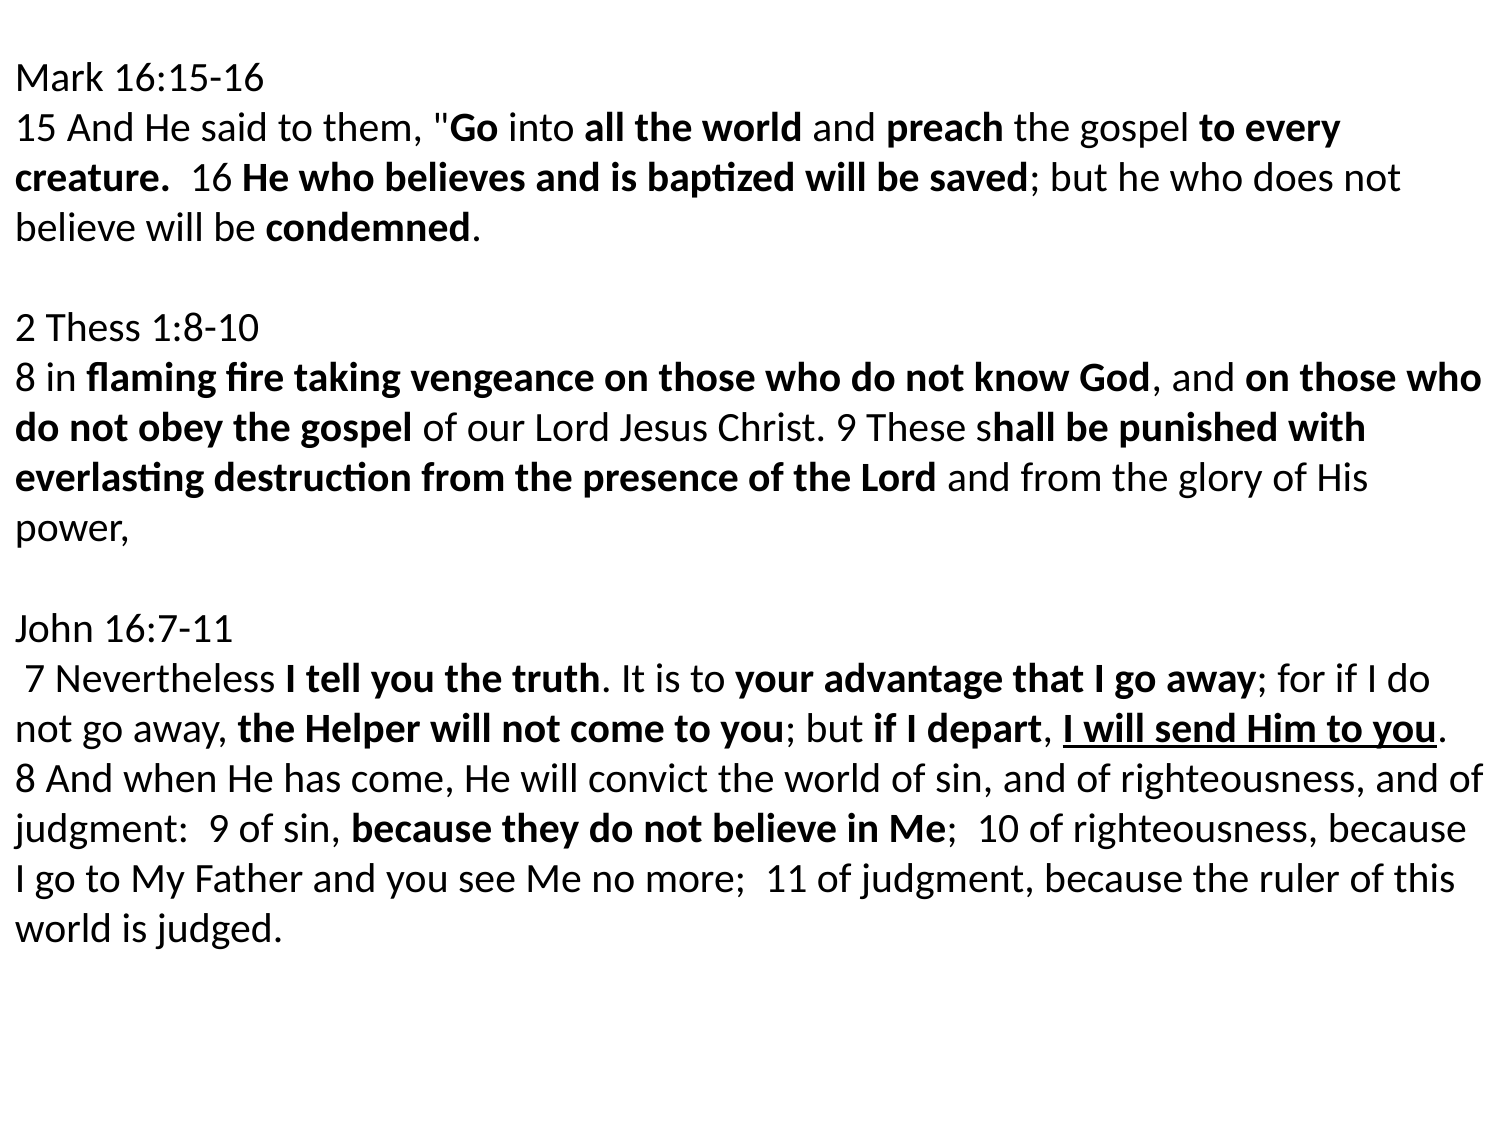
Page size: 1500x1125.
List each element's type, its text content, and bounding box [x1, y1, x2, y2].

text_box Mark 16:15-16 15 And He said to them, "Go into all the world and preach the gospel to every creature. 16 He who believes and is baptized will be saved; but he who does not believe will be condemned. 2 Thess 1:8-10 8 in flaming fire taking vengeance on those who do not know God, and on those who do not obey the gospel of our Lord Jesus Christ. 9 These shall be punished with everlasting destruction from the presence of the Lord and from the glory of His power, John 16:7-11 7 Nevertheless I tell you the truth. It is to your advantage that I go away; for if I do not go away, the Helper will not come to you; but if I depart, I will send Him to you. 8 And when He has come, He will convict the world of sin, and of righteousness, and of judgment: 9 of sin, because they do not believe in Me; 10 of righteousness, because I go to My Father and you see Me no more; 11 of judgment, because the ruler of this world is judged. [0, 42, 1500, 958]
